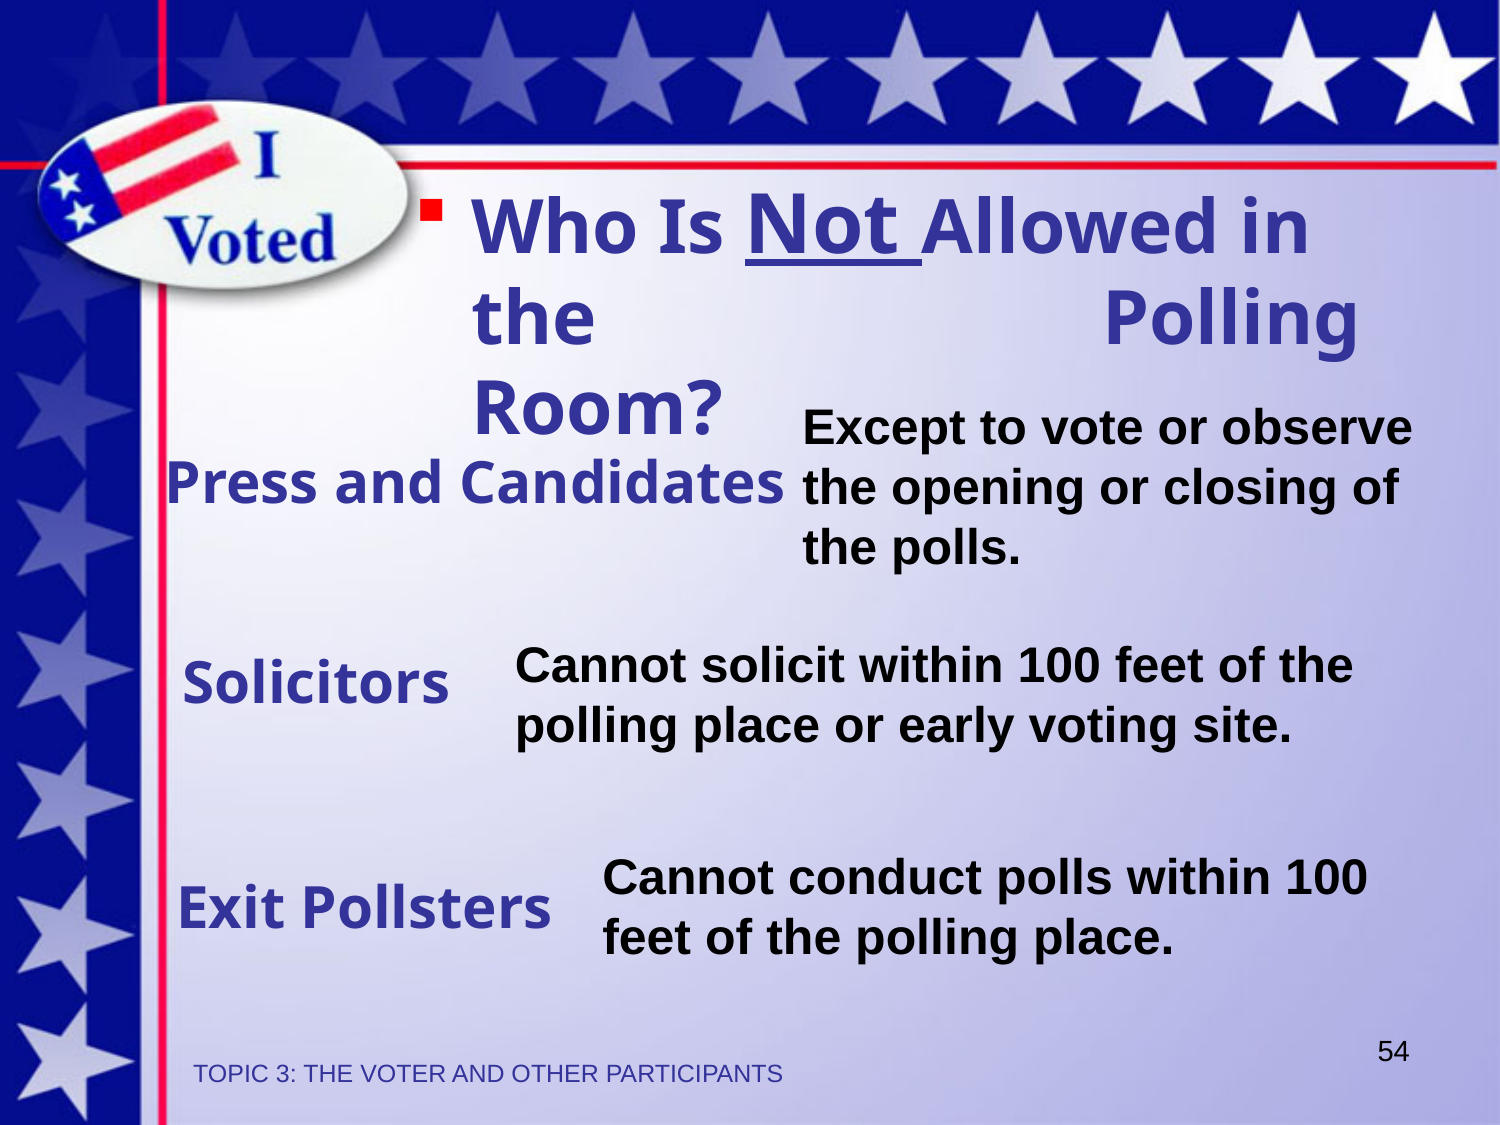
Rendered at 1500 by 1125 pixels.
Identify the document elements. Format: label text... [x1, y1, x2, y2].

text_box Who Is Not Allowed in the Polling Room? [399, 162, 1463, 458]
text_box Cannot solicit within 100 feet of the polling place or early voting site. [500, 624, 1425, 763]
text_box Except to vote or observe the opening or closing of the polls. [787, 387, 1438, 588]
picture [0, 0, 1500, 1125]
text_box TOPIC 3: THE VOTER AND OTHER PARTICIPANTS [178, 1050, 800, 1095]
text_box Press and Candidates [150, 437, 787, 523]
text_box Cannot conduct polls within 100 feet of the polling place. [587, 837, 1438, 975]
text_box Exit Pollsters [161, 862, 568, 948]
text_box Solicitors [167, 637, 466, 723]
slide_number 54 [1074, 1024, 1426, 1103]
